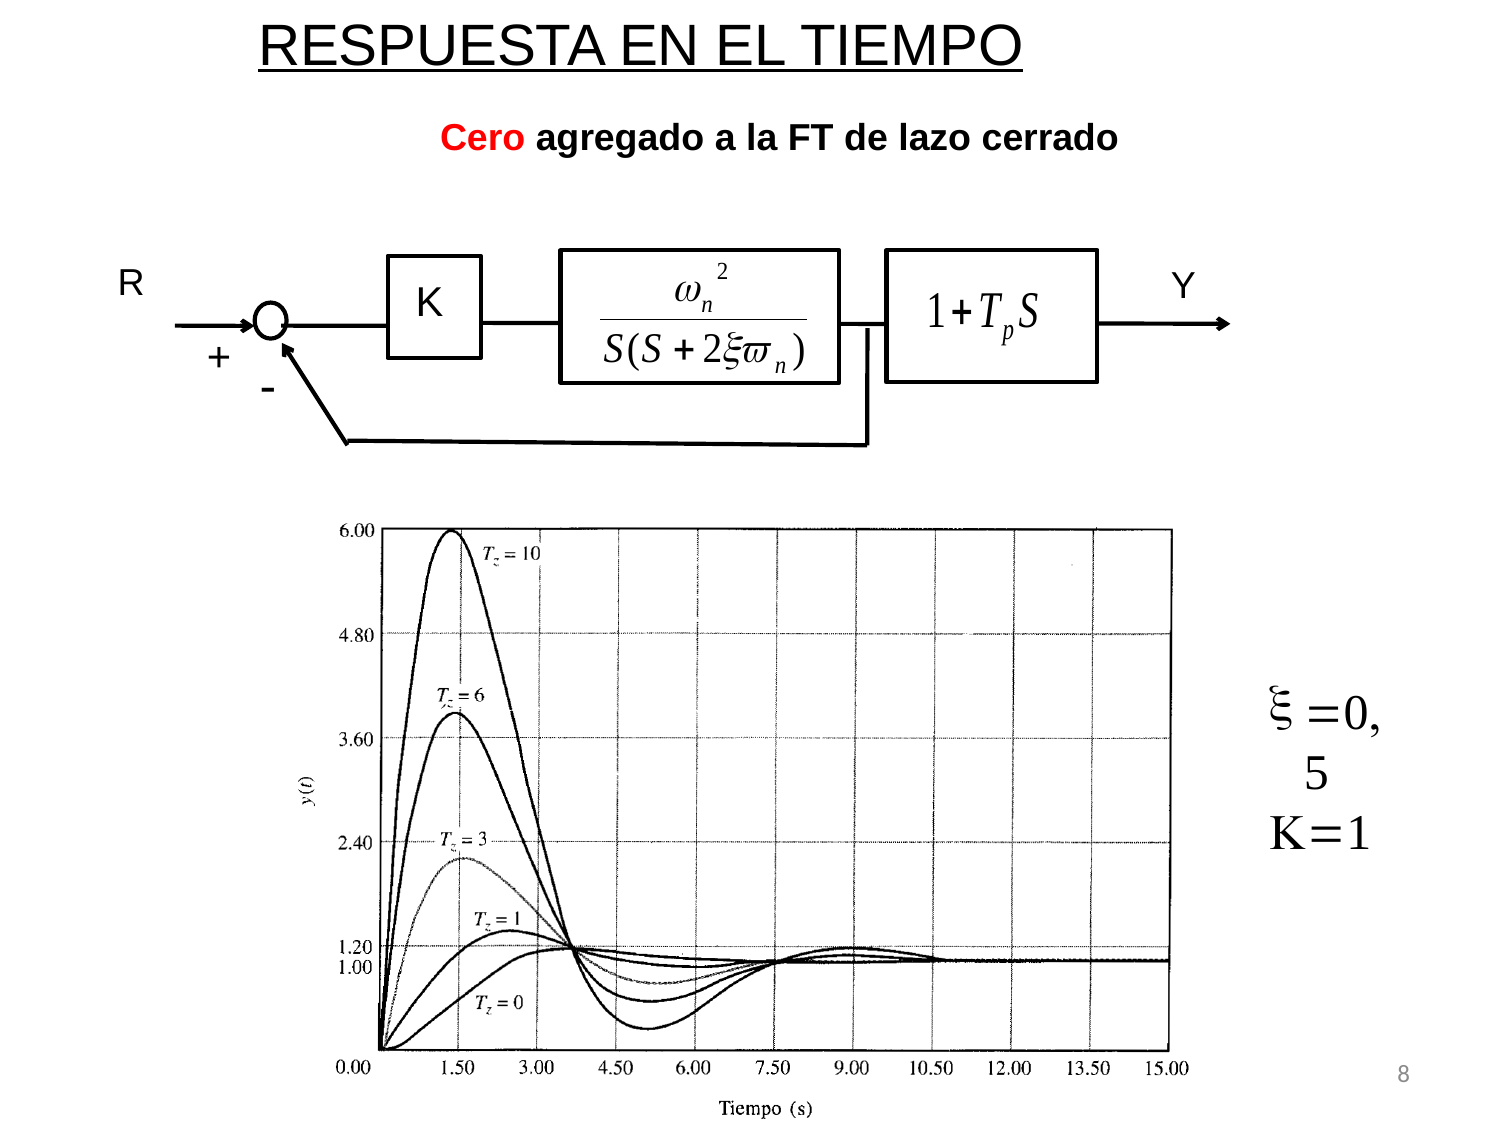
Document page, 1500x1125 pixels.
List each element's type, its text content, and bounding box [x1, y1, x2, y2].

text_box RESPUESTA EN EL TIEMPO [243, 0, 1039, 85]
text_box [98, 249, 1231, 446]
text_box Cero agregado a la FT de lazo cerrado [425, 105, 1135, 166]
picture [287, 503, 1196, 1125]
text_box =0,5 K=1 [1253, 672, 1407, 867]
slide_number 8 [1200, 1042, 1425, 1103]
